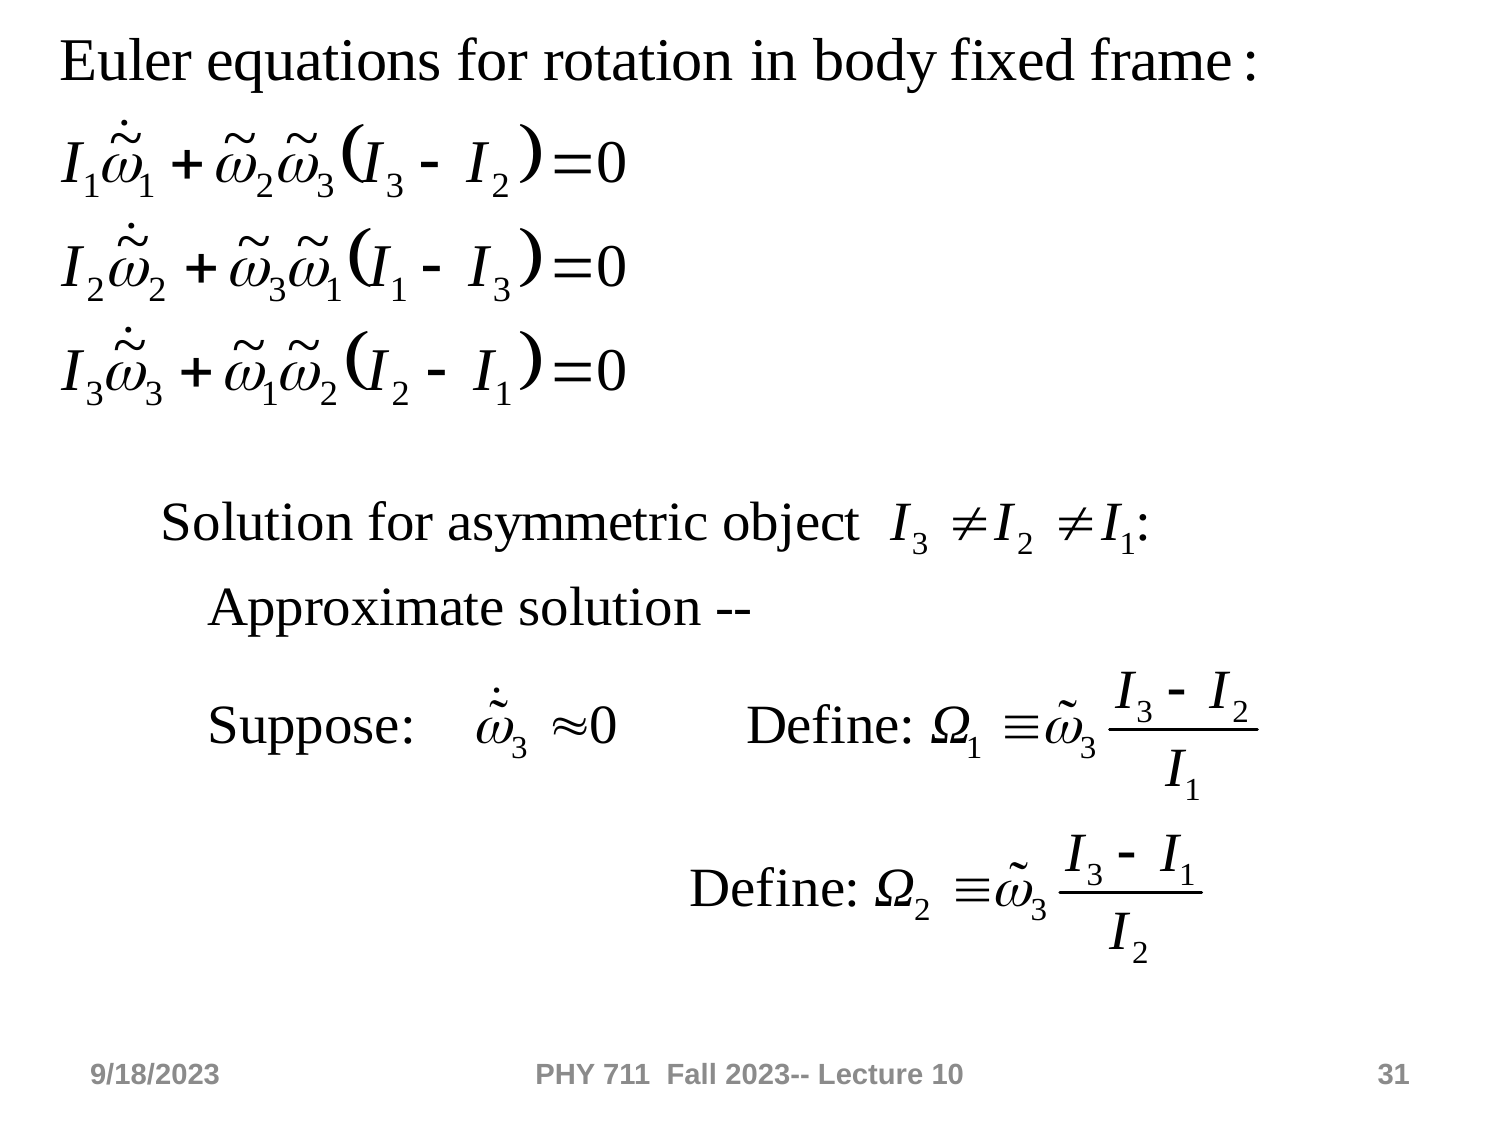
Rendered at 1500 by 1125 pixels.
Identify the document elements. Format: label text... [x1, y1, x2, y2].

slide_number 31 [1074, 1042, 1425, 1103]
footer PHY 711 Fall 2023-- Lecture 10 [450, 1042, 1050, 1103]
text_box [49, 24, 1266, 419]
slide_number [75, 1042, 425, 1103]
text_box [157, 489, 1266, 973]
